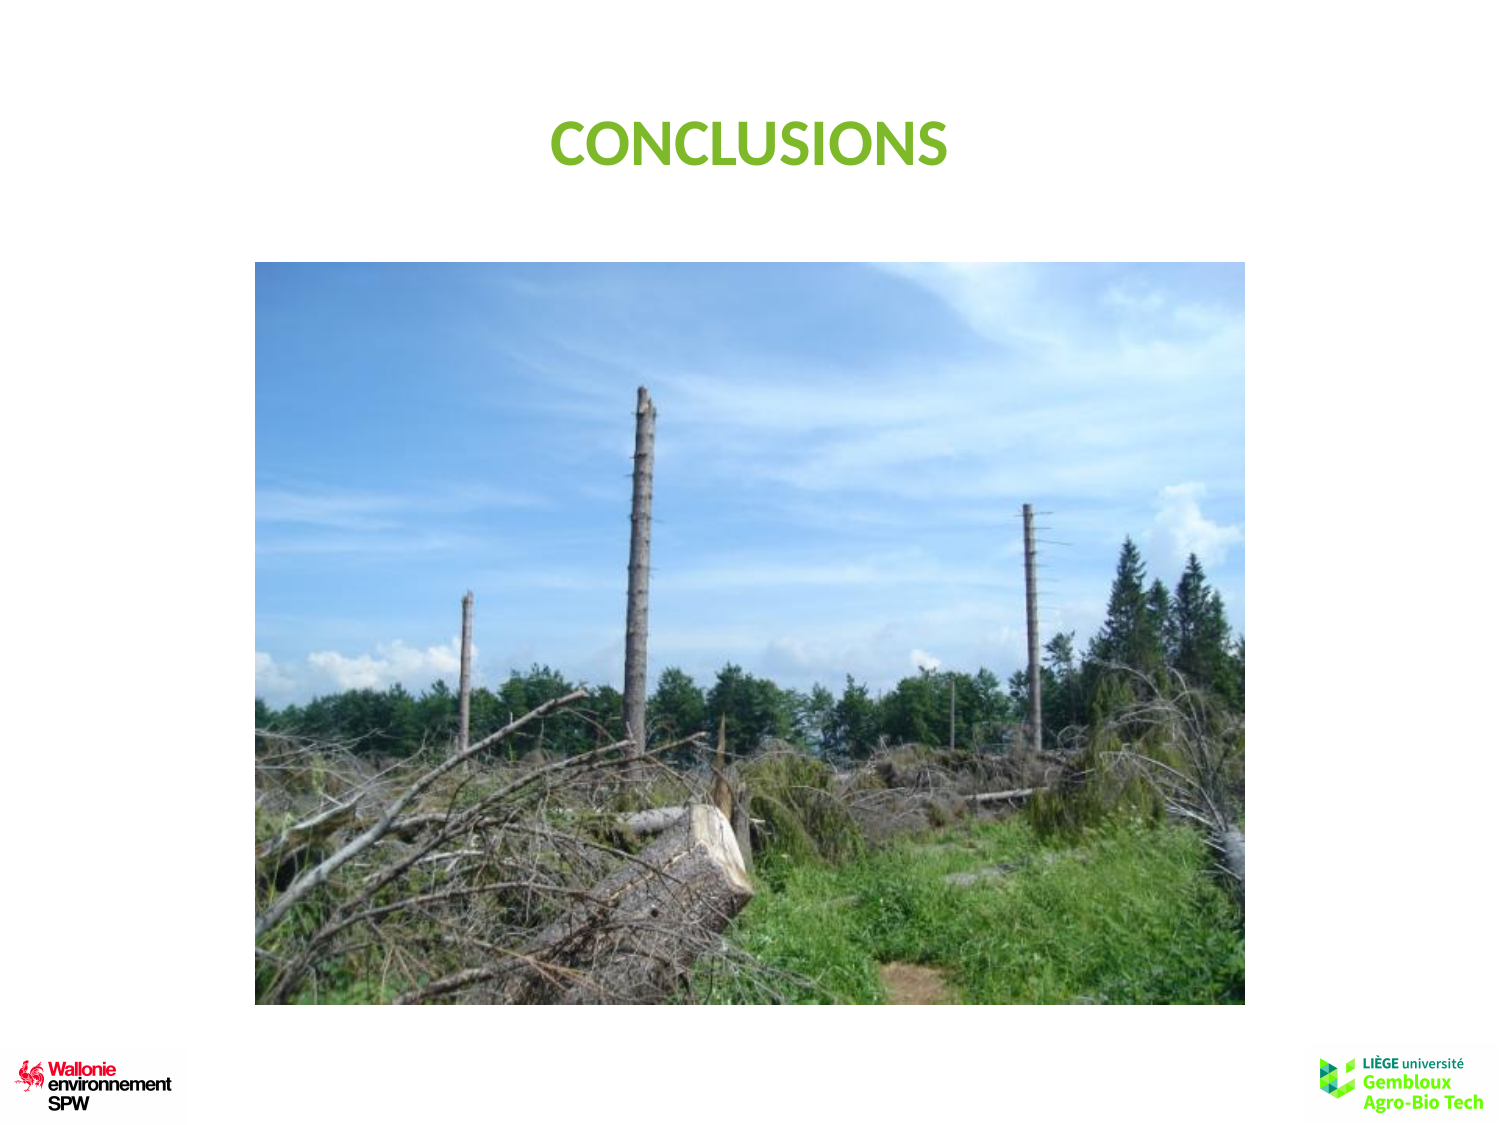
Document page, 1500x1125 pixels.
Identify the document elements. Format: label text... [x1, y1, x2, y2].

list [254, 262, 1246, 1006]
picture [1305, 1043, 1498, 1124]
picture [0, 1046, 186, 1125]
title CONCLUSIONS [75, 45, 1425, 233]
